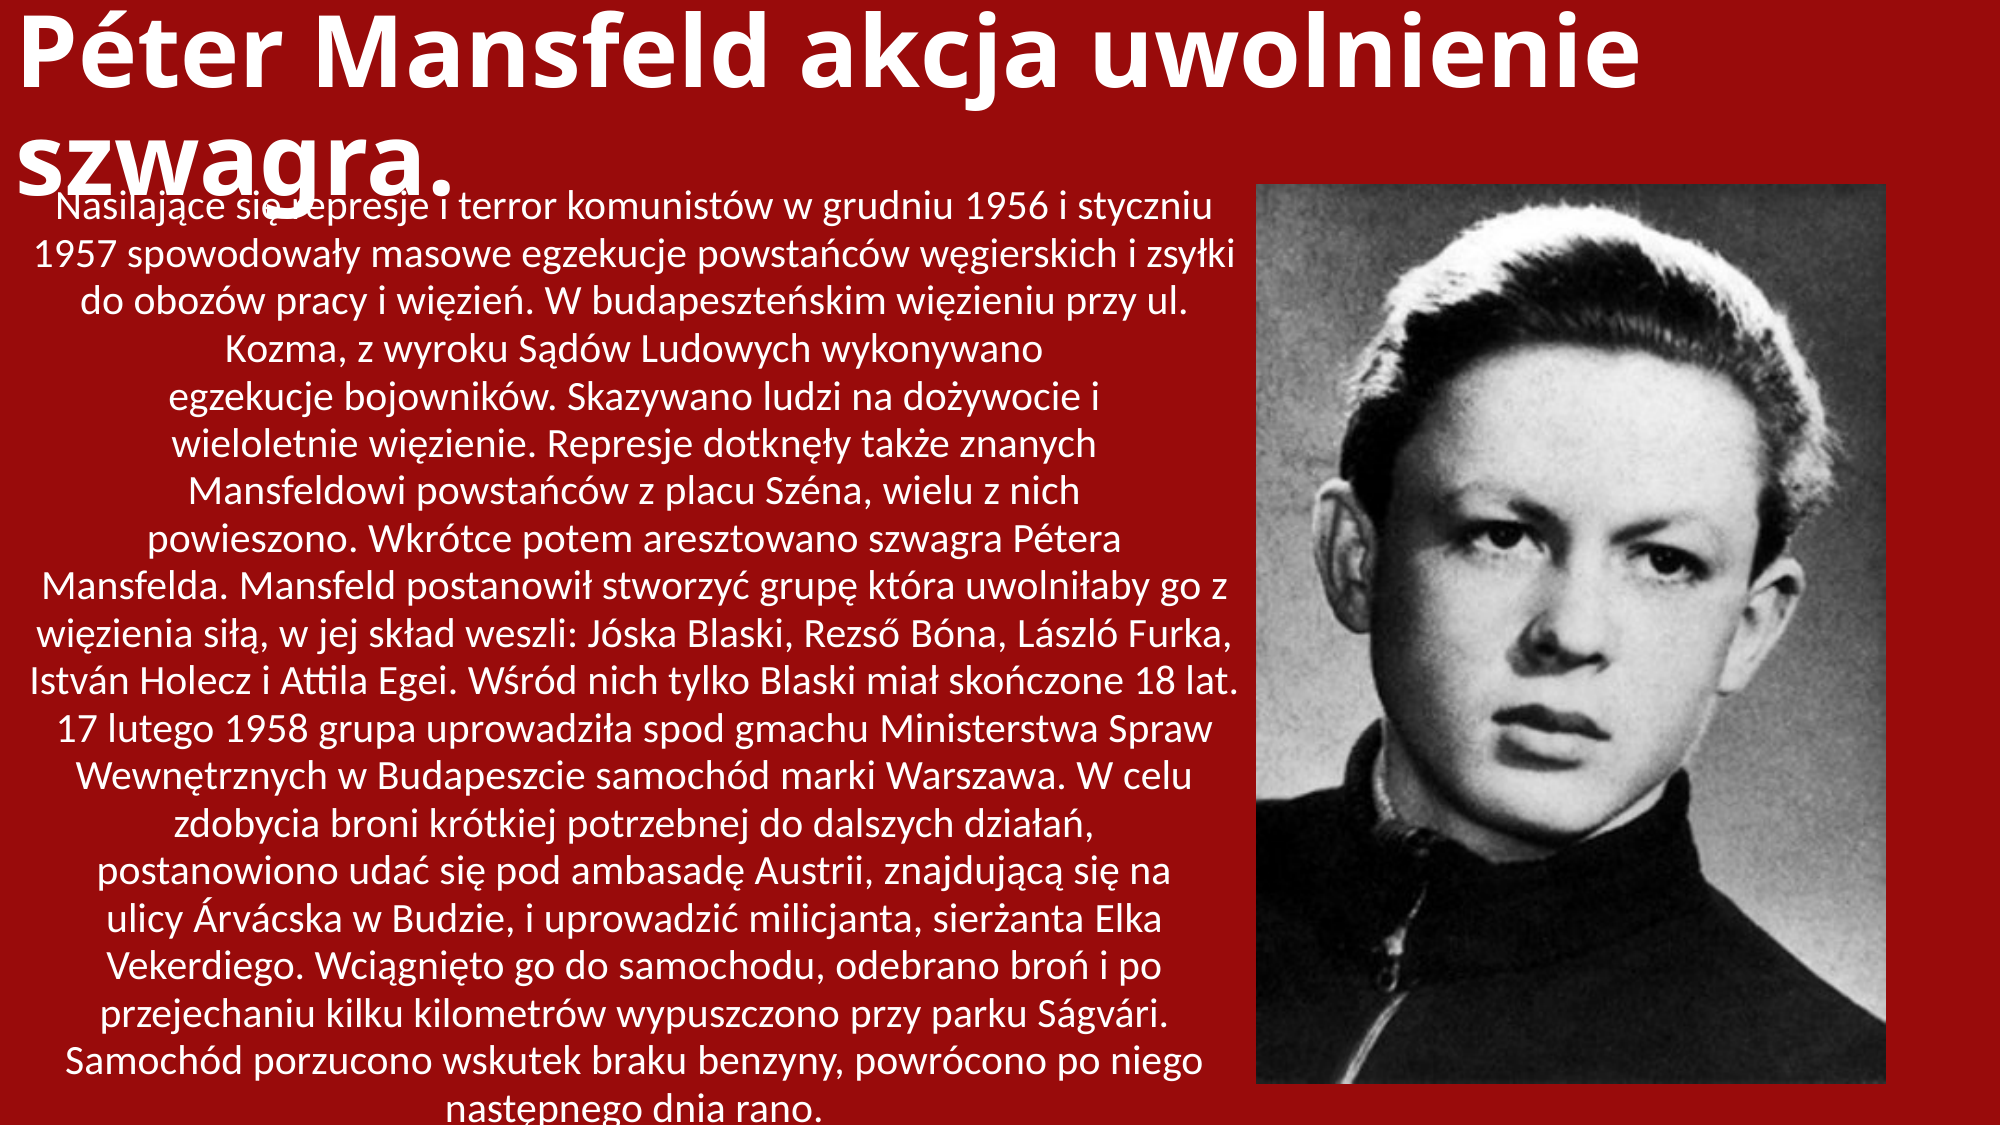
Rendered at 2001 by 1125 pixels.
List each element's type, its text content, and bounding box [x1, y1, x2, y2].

title Péter Mansfeld akcja uwolnienie szwagra. [0, 0, 1726, 218]
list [1256, 184, 1886, 1084]
list Nasilające się represje i terror komunistów w grudniu 1956 i styczniu 1957 spowodowały masowe egzekucje powstańców węgierskich i zsyłki do obozów pracy i więzień. W budapeszteńskim więzieniu przy ul. Kozma, z wyroku Sądów Ludowych wykonywano egzekucje bojowników. Skazywano ludzi na dożywocie i wieloletnie więzienie. Represje dotknęły także znanych Mansfeldowi powstańców z placu Széna, wielu z nich powieszono. Wkrótce potem aresztowano szwagra Pétera Mansfelda. Mansfeld postanowił stworzyć grupę która uwolniłaby go z więzienia siłą, w jej skład weszli: Jóska Blaski, Rezső Bóna, László Furka, István Holecz i Attila Egei. Wśród nich tylko Blaski miał skończone 18 lat. 17 lutego 1958 grupa uprowadziła spod gmachu Ministerstwa Spraw Wewnętrznych w Budapeszcie samochód marki Warszawa. W celu zdobycia broni krótkiej potrzebnej do dalszych działań, postanowiono udać się pod ambasadę Austrii, znajdującą się na ulicy Árvácska w Budzie, i uprowadzić milicjanta, sierżanta Elka Vekerdiego. Wciągnięto go do samochodu, odebrano broń i po przejechaniu kilku kilometrów wypuszczono przy parku Ságvári. Samochód porzucono wskutek braku benzyny, powrócono po niego następnego dnia rano. [12, 174, 1257, 889]
